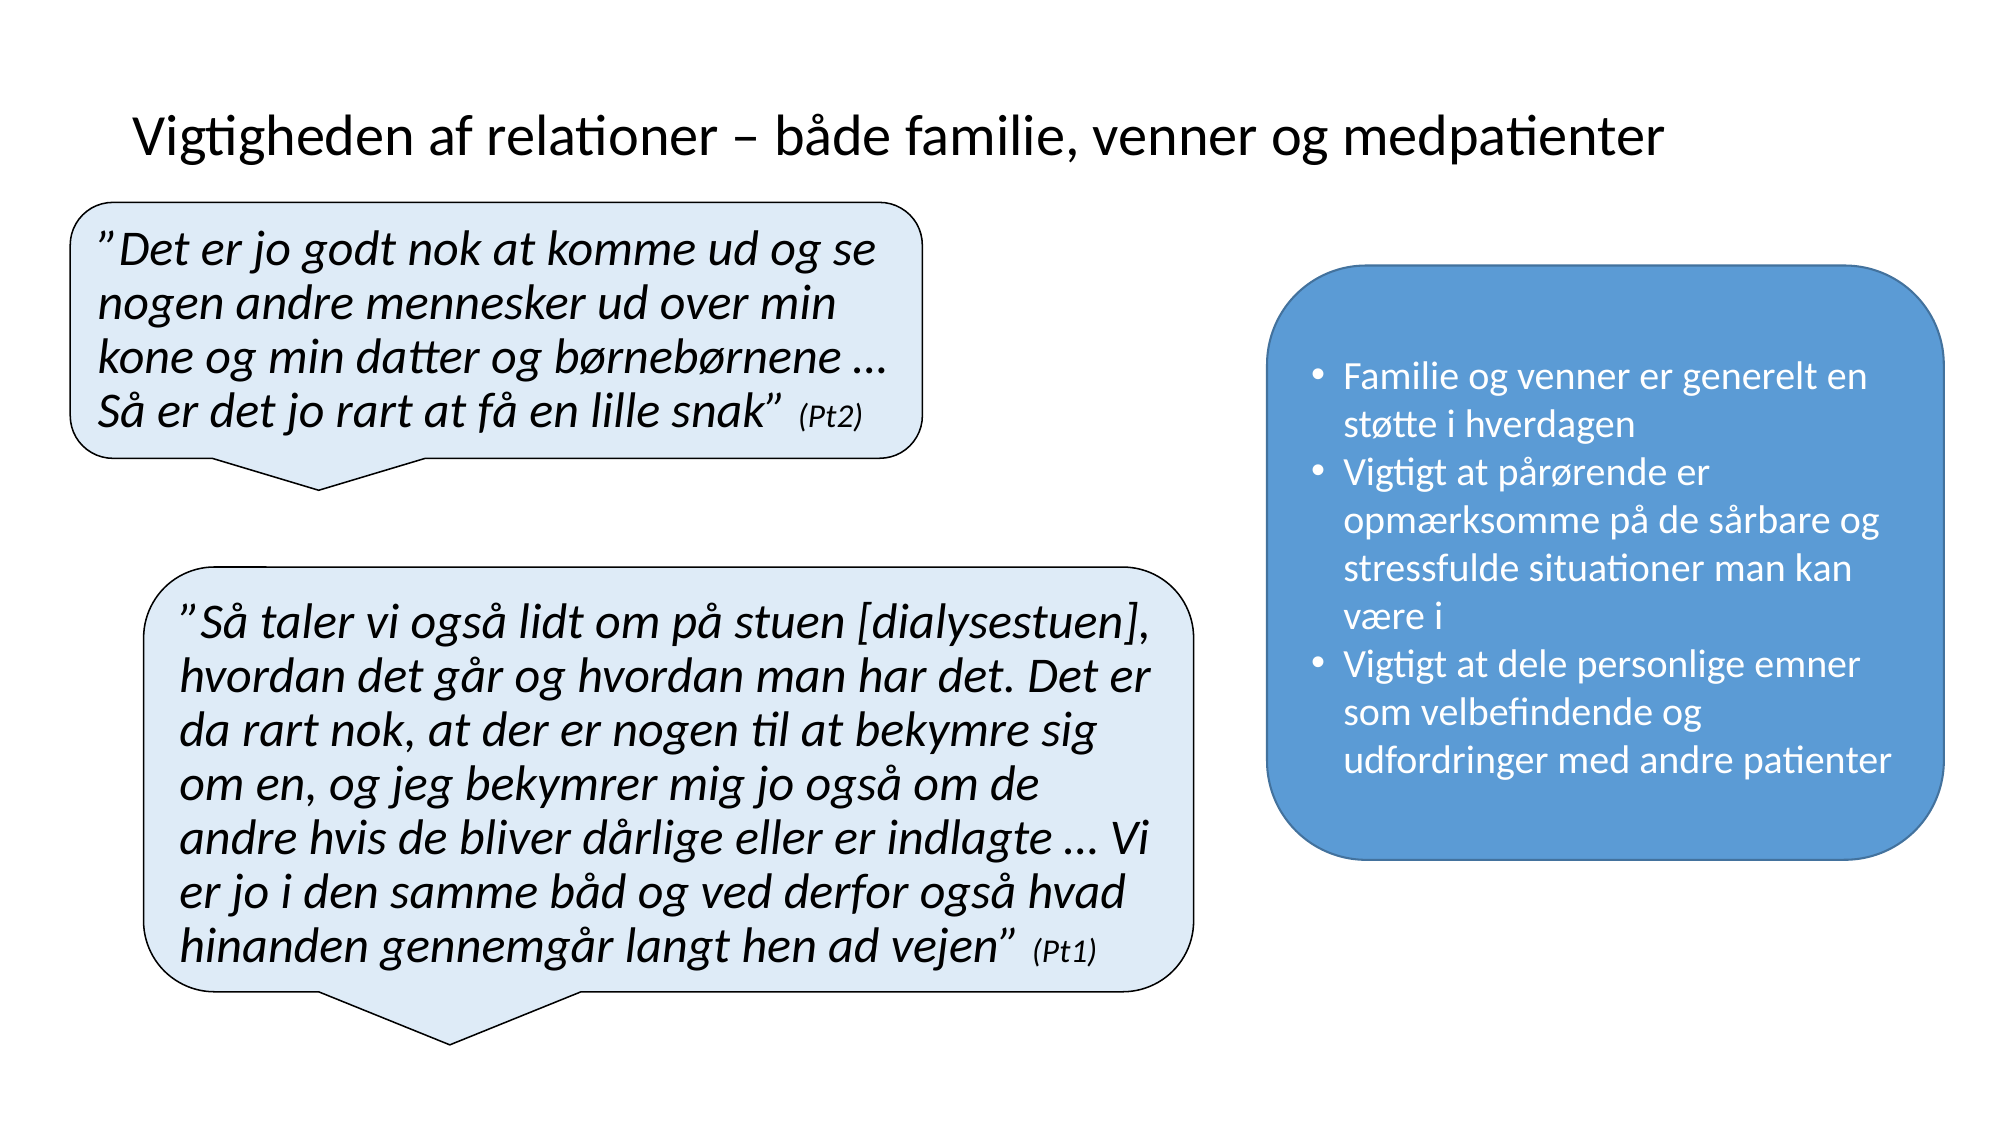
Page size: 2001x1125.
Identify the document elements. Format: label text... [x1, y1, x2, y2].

text_box [915, 219, 1845, 390]
text_box Familie og venner er generelt en støtte i hverdagen Vigtigt at pårørende er opmærksomme på de sårbare og stressfulde situationer man kan være i Vigtigt at dele personlige emner som velbefindende og udfordringer med andre patienter [1265, 264, 1945, 861]
text_box ”Det er jo godt nok at komme ud og se nogen andre mennesker ud over min kone og min datter og børnebørnene … Så er det jo rart at få en lille snak” (Pt2) [70, 202, 923, 491]
title Vigtigheden af relationer – både familie, venner og medpatienter [117, 42, 1918, 231]
text_box ”Så taler vi også lidt om på stuen [dialysestuen], hvordan det går og hvordan man har det. Det er da rart nok, at der er nogen til at bekymre sig om en, og jeg bekymrer mig jo også om de andre hvis de bliver dårlige eller er indlagte … Vi er jo i den samme båd og ved derfor også hvad hinanden gennemgår langt hen ad vejen” (Pt1) [143, 566, 1194, 1045]
